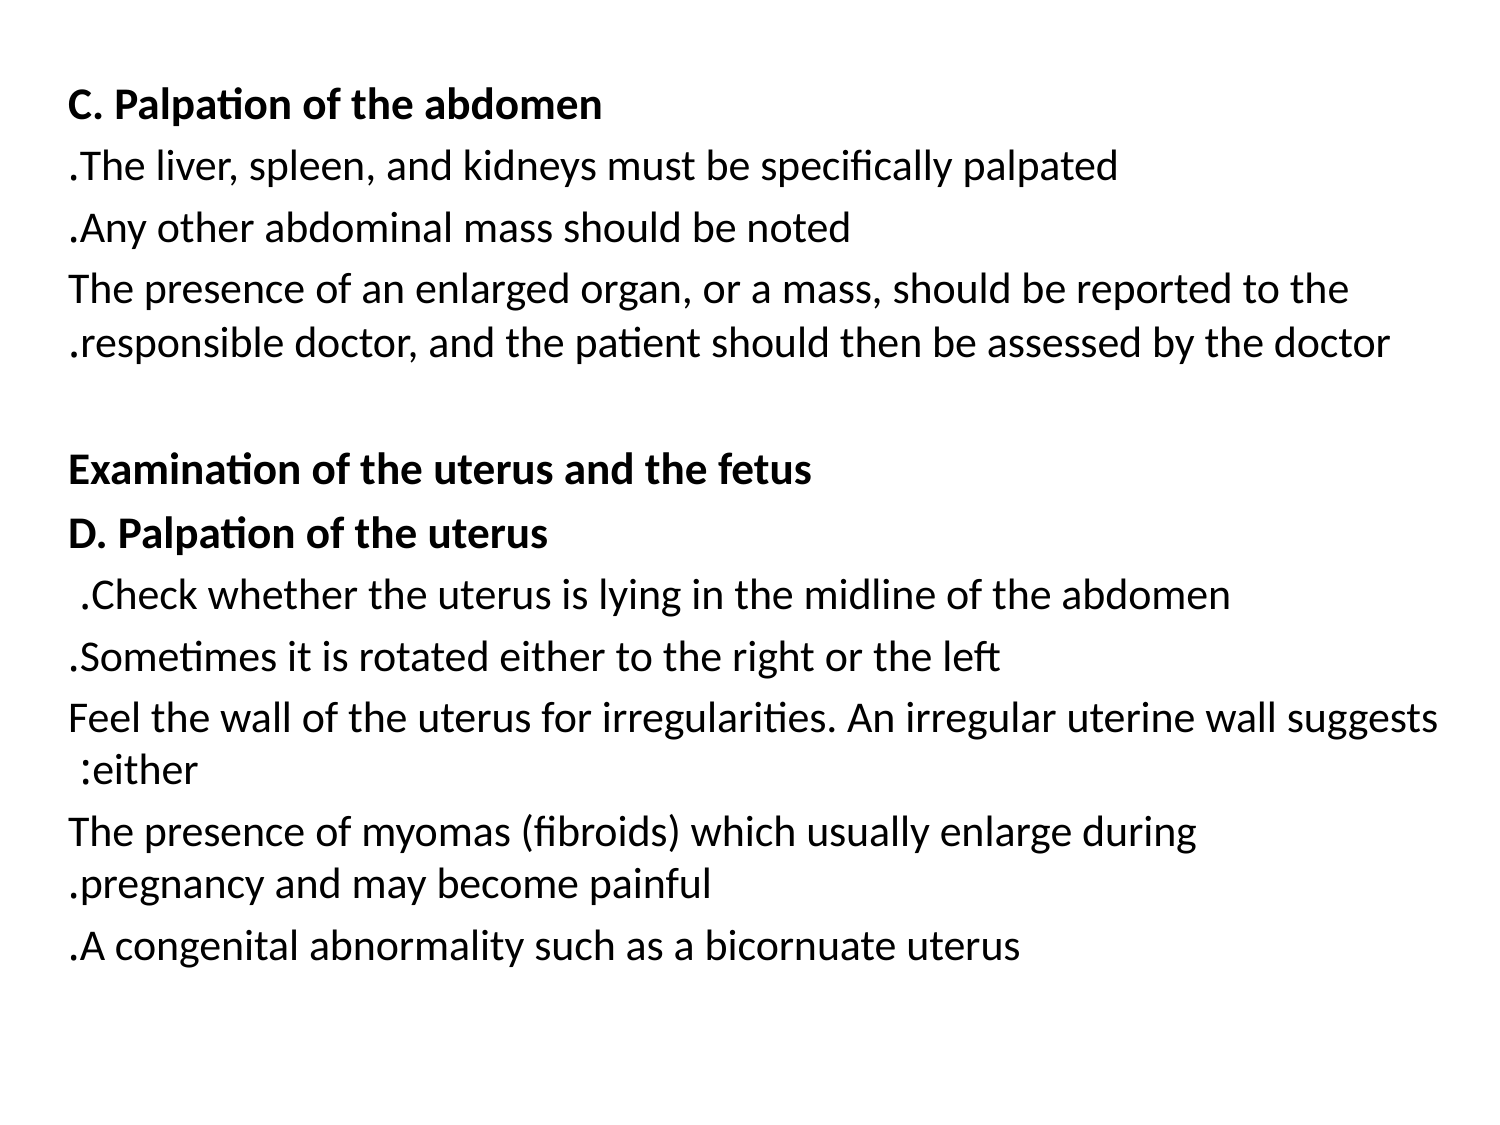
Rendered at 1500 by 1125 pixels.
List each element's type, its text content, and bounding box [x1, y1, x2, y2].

list C. Palpation of the abdomen The liver, spleen, and kidneys must be specifically palpated. Any other abdominal mass should be noted. The presence of an enlarged organ, or a mass, should be reported to the responsible doctor, and the patient should then be assessed by the doctor. Examination of the uterus and the fetus D. Palpation of the uterus Check whether the uterus is lying in the midline of the abdomen. Sometimes it is rotated either to the right or the left. Feel the wall of the uterus for irregularities. An irregular uterine wall suggests either: The presence of myomas (fibroids) which usually enlarge during pregnancy and may become painful. A congenital abnormality such as a bicornuate uterus. [53, 66, 1459, 1005]
